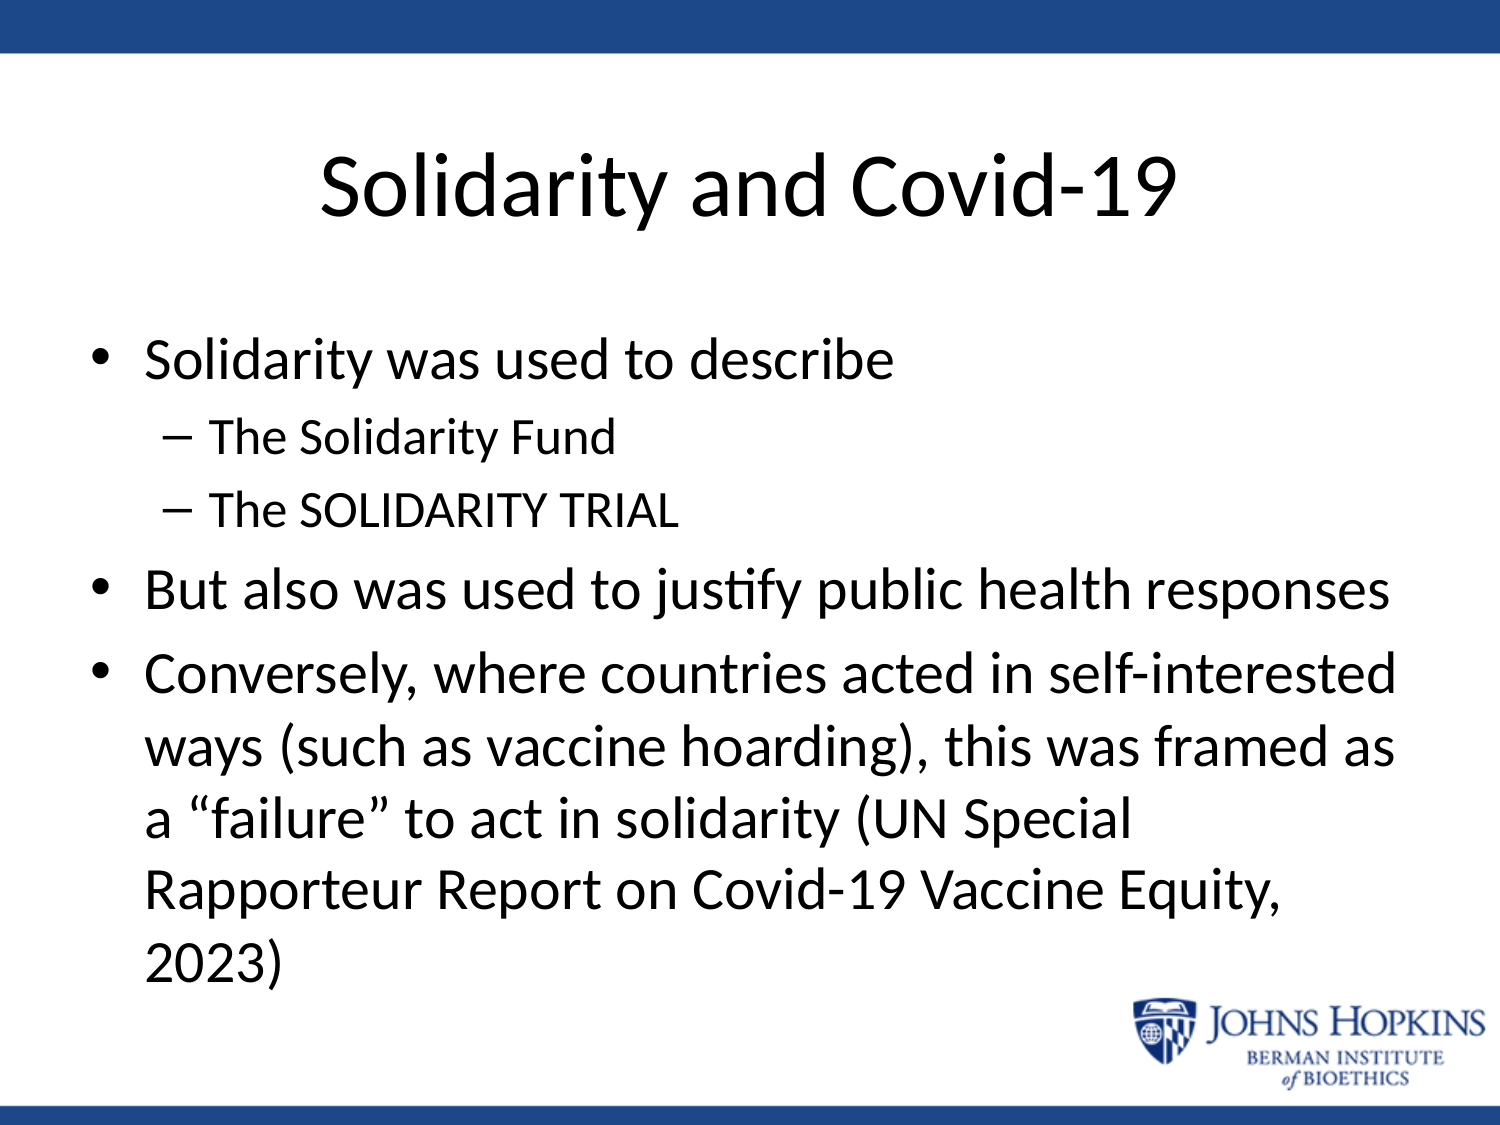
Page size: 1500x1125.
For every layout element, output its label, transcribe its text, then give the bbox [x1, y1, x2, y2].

title Solidarity and Covid-19 [75, 86, 1425, 274]
list Solidarity was used to describe The Solidarity Fund The SOLIDARITY TRIAL But also was used to justify public health responses Conversely, where countries acted in self-interested ways (such as vaccine hoarding), this was framed as a “failure” to act in solidarity (UN Special Rapporteur Report on Covid-19 Vaccine Equity, 2023) [75, 311, 1425, 1005]
picture [0, 0, 1500, 1125]
